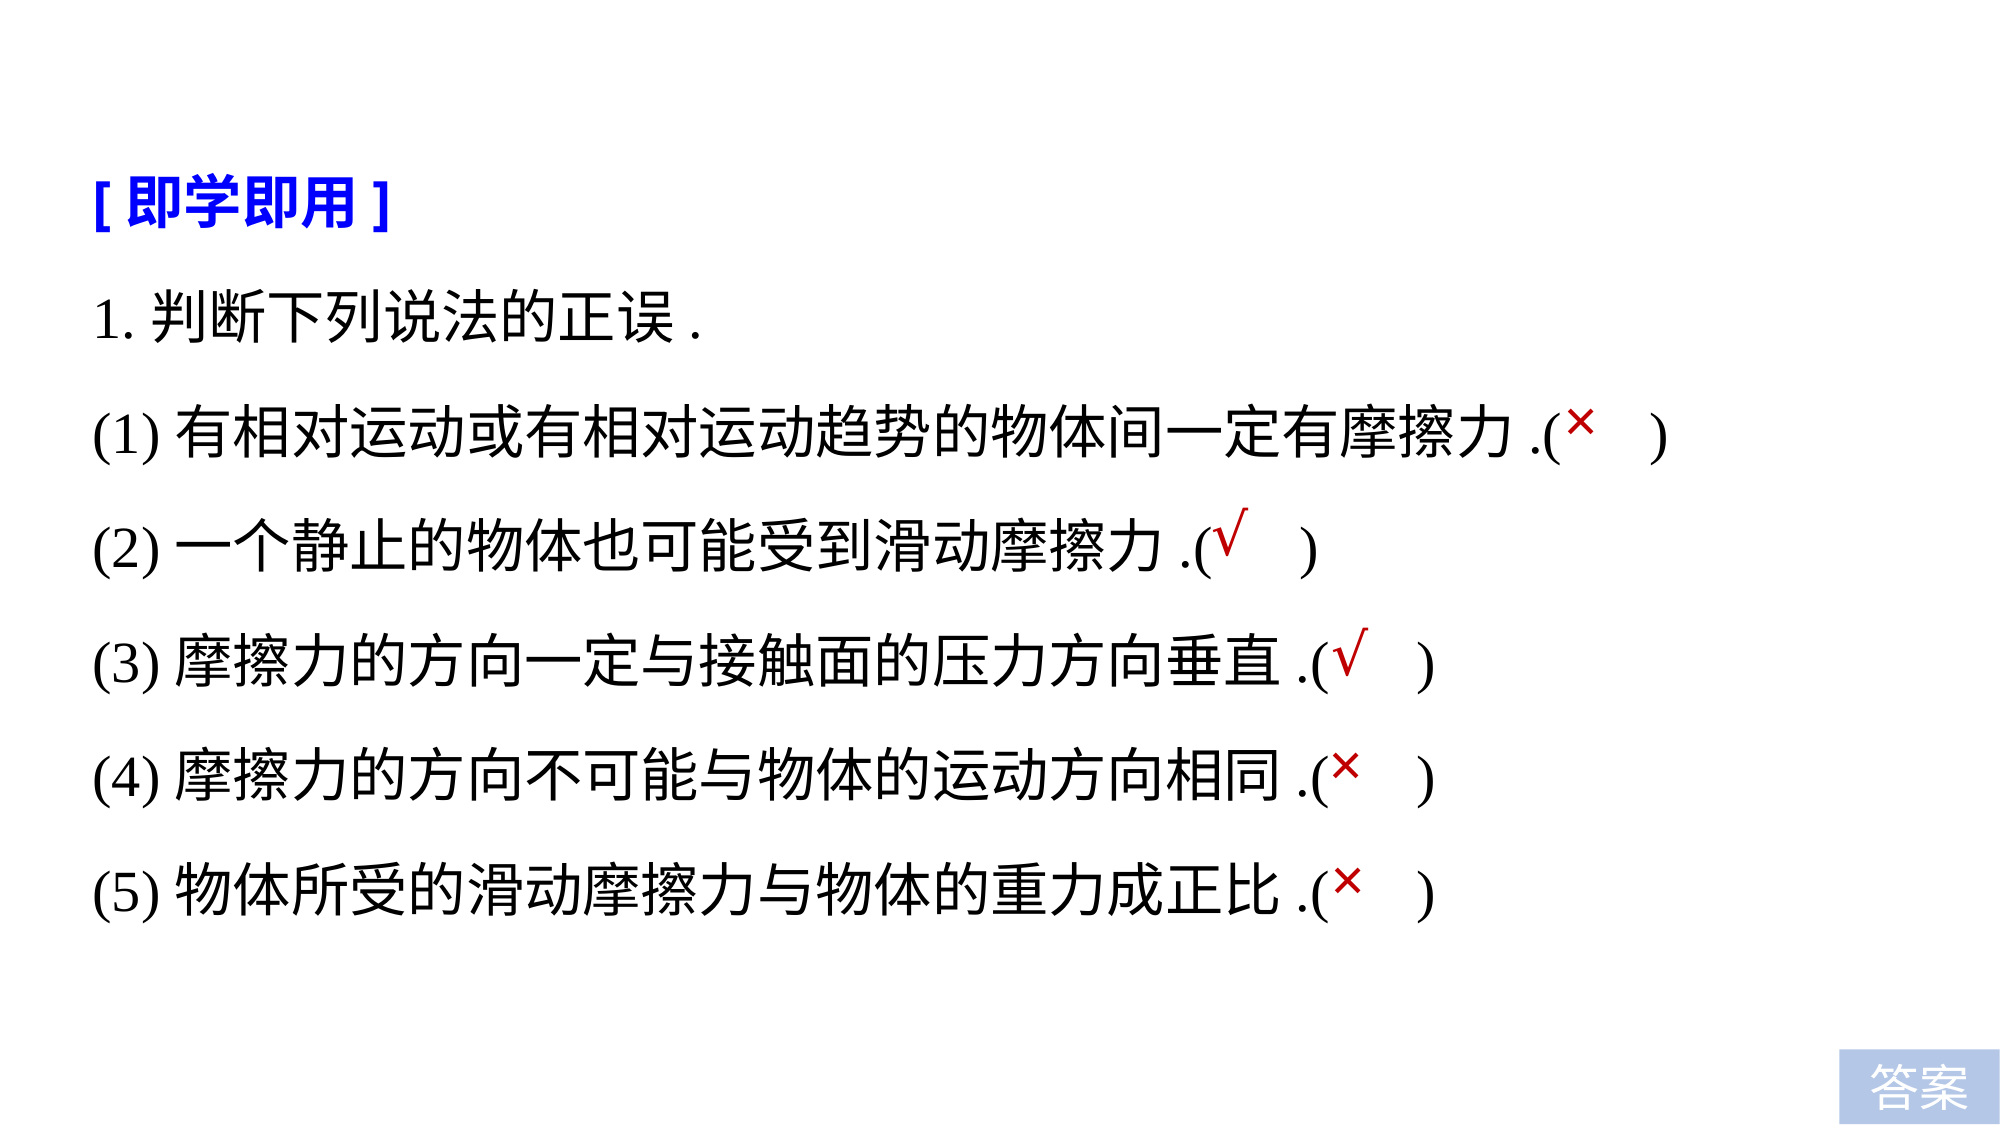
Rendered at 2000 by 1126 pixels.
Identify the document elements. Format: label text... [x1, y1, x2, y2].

text_box × [1316, 835, 1380, 921]
text_box × [1315, 720, 1379, 805]
text_box √ [1196, 490, 1264, 575]
text_box 答案 [1839, 1049, 2000, 1125]
text_box × [1549, 376, 1613, 462]
text_box √ [1316, 609, 1384, 695]
text_box [即学即用] 1.判断下列说法的正误. (1)有相对运动或有相对运动趋势的物体间一定有摩擦力.( ) (2)一个静止的物体也可能受到滑动摩擦力.( ) (3)摩擦力的方向一定与接触面的压力方向垂直.( ) (4)摩擦力的方向不可能与物体的运动方向相同.( ) (5)物体所受的滑动摩擦力与物体的重力成正比.( ) [77, 113, 1922, 931]
